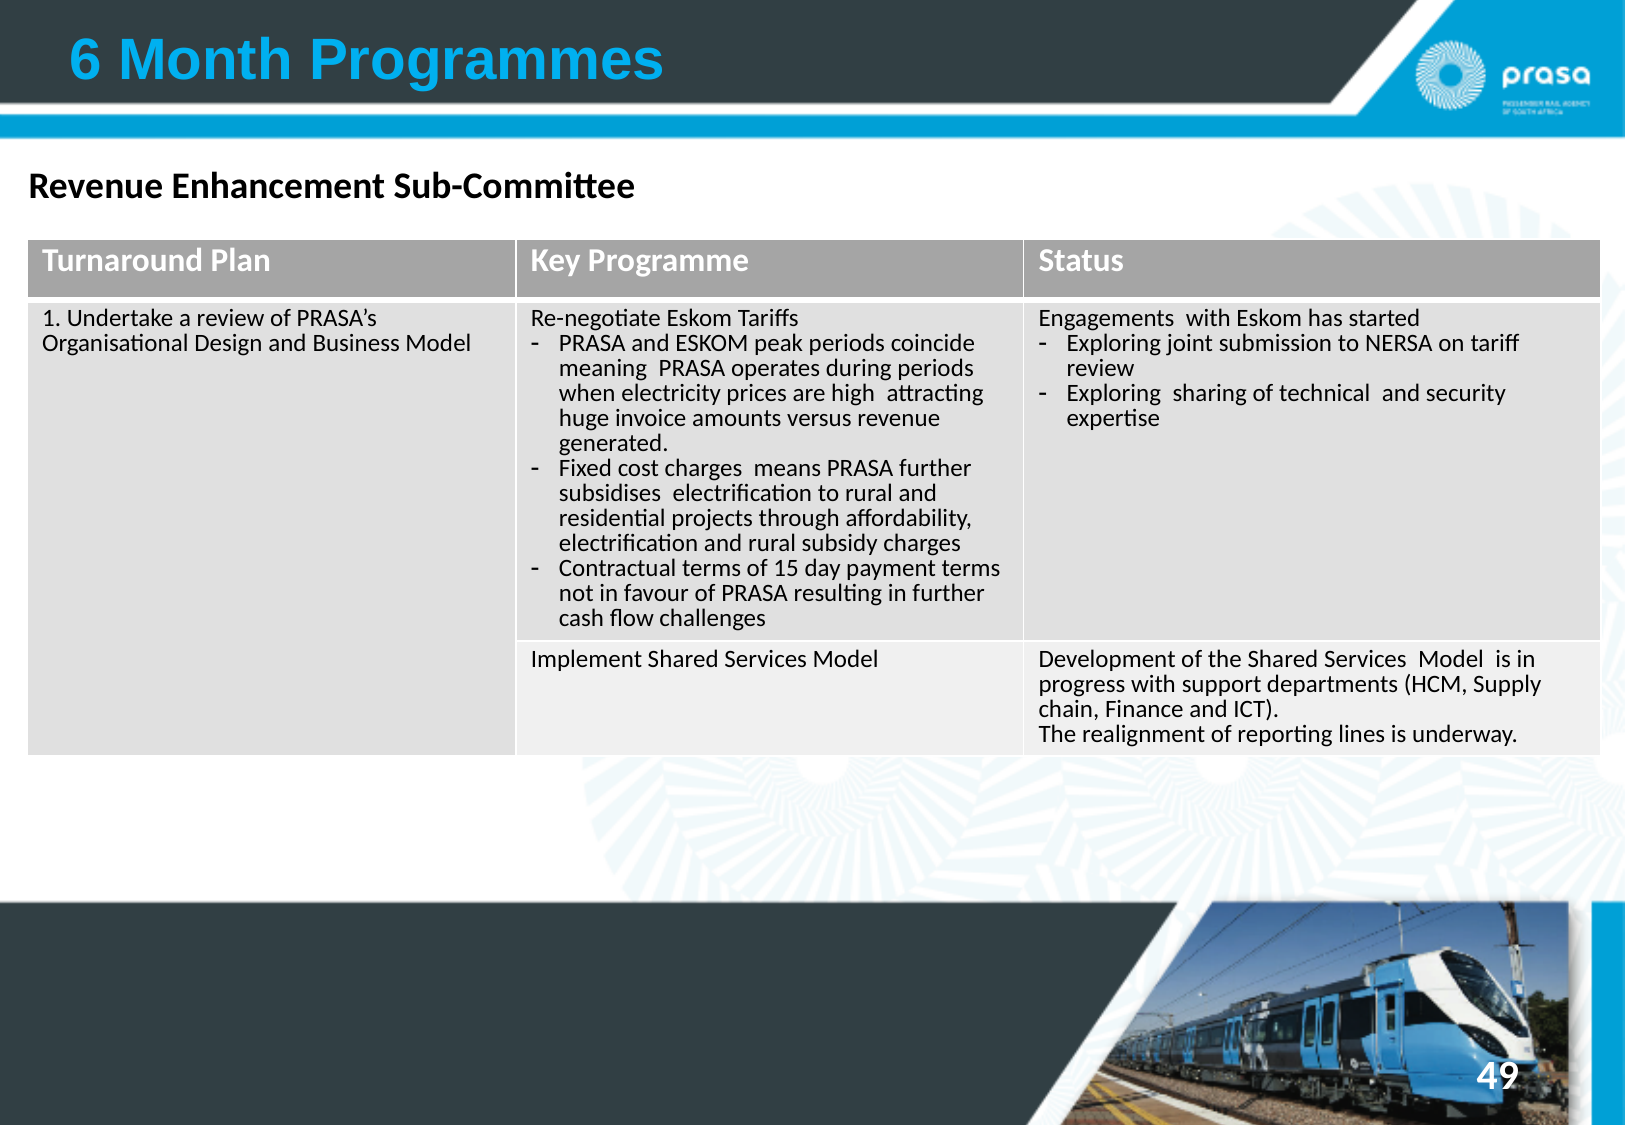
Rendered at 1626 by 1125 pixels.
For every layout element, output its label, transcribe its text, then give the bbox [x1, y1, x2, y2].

picture [1546, 101, 1560, 106]
table_cell 1. Undertake a review of PRASA’s Organisational Design and Business Model [28, 303, 515, 755]
table_cell Development of the Shared Services Model is in progress with support departments (HCM, Supply chain, Finance and ICT). The realignment of reporting lines is underway. [1024, 642, 1600, 755]
text_box Revenue Enhancement Sub-Committee [13, 153, 651, 214]
picture [1523, 67, 1553, 84]
picture [1573, 67, 1590, 84]
slide_number 49 [1168, 1042, 1535, 1103]
table_header Turnaround Plan [28, 240, 515, 297]
picture [0, 0, 1454, 116]
table_cell Engagements with Eskom has started Exploring joint submission to NERSA on tariff review Exploring sharing of technical and security expertise [1024, 303, 1600, 640]
picture [1556, 67, 1570, 84]
picture [1416, 41, 1485, 110]
picture [1503, 101, 1543, 106]
picture [1538, 109, 1562, 114]
picture [1563, 101, 1589, 106]
text_box 6 Month Programmes [54, 9, 1169, 112]
table_header Key Programme [517, 240, 1023, 297]
table_cell Re-negotiate Eskom Tariffs PRASA and ESKOM peak periods coincide meaning PRASA operates during periods when electricity prices are high attracting huge invoice amounts versus revenue generated. Fixed cost charges means PRASA further subsidises electrification to rural and residential projects through affordability, electrification and rural subsidy charges Contractual terms of 15 day payment terms not in favour of PRASA resulting in further cash flow challenges [517, 303, 1023, 640]
picture [1503, 67, 1520, 88]
picture [0, 0, 1625, 1125]
picture [1513, 109, 1535, 114]
table_header Status [1024, 240, 1600, 297]
table_cell Implement Shared Services Model [517, 642, 1023, 755]
